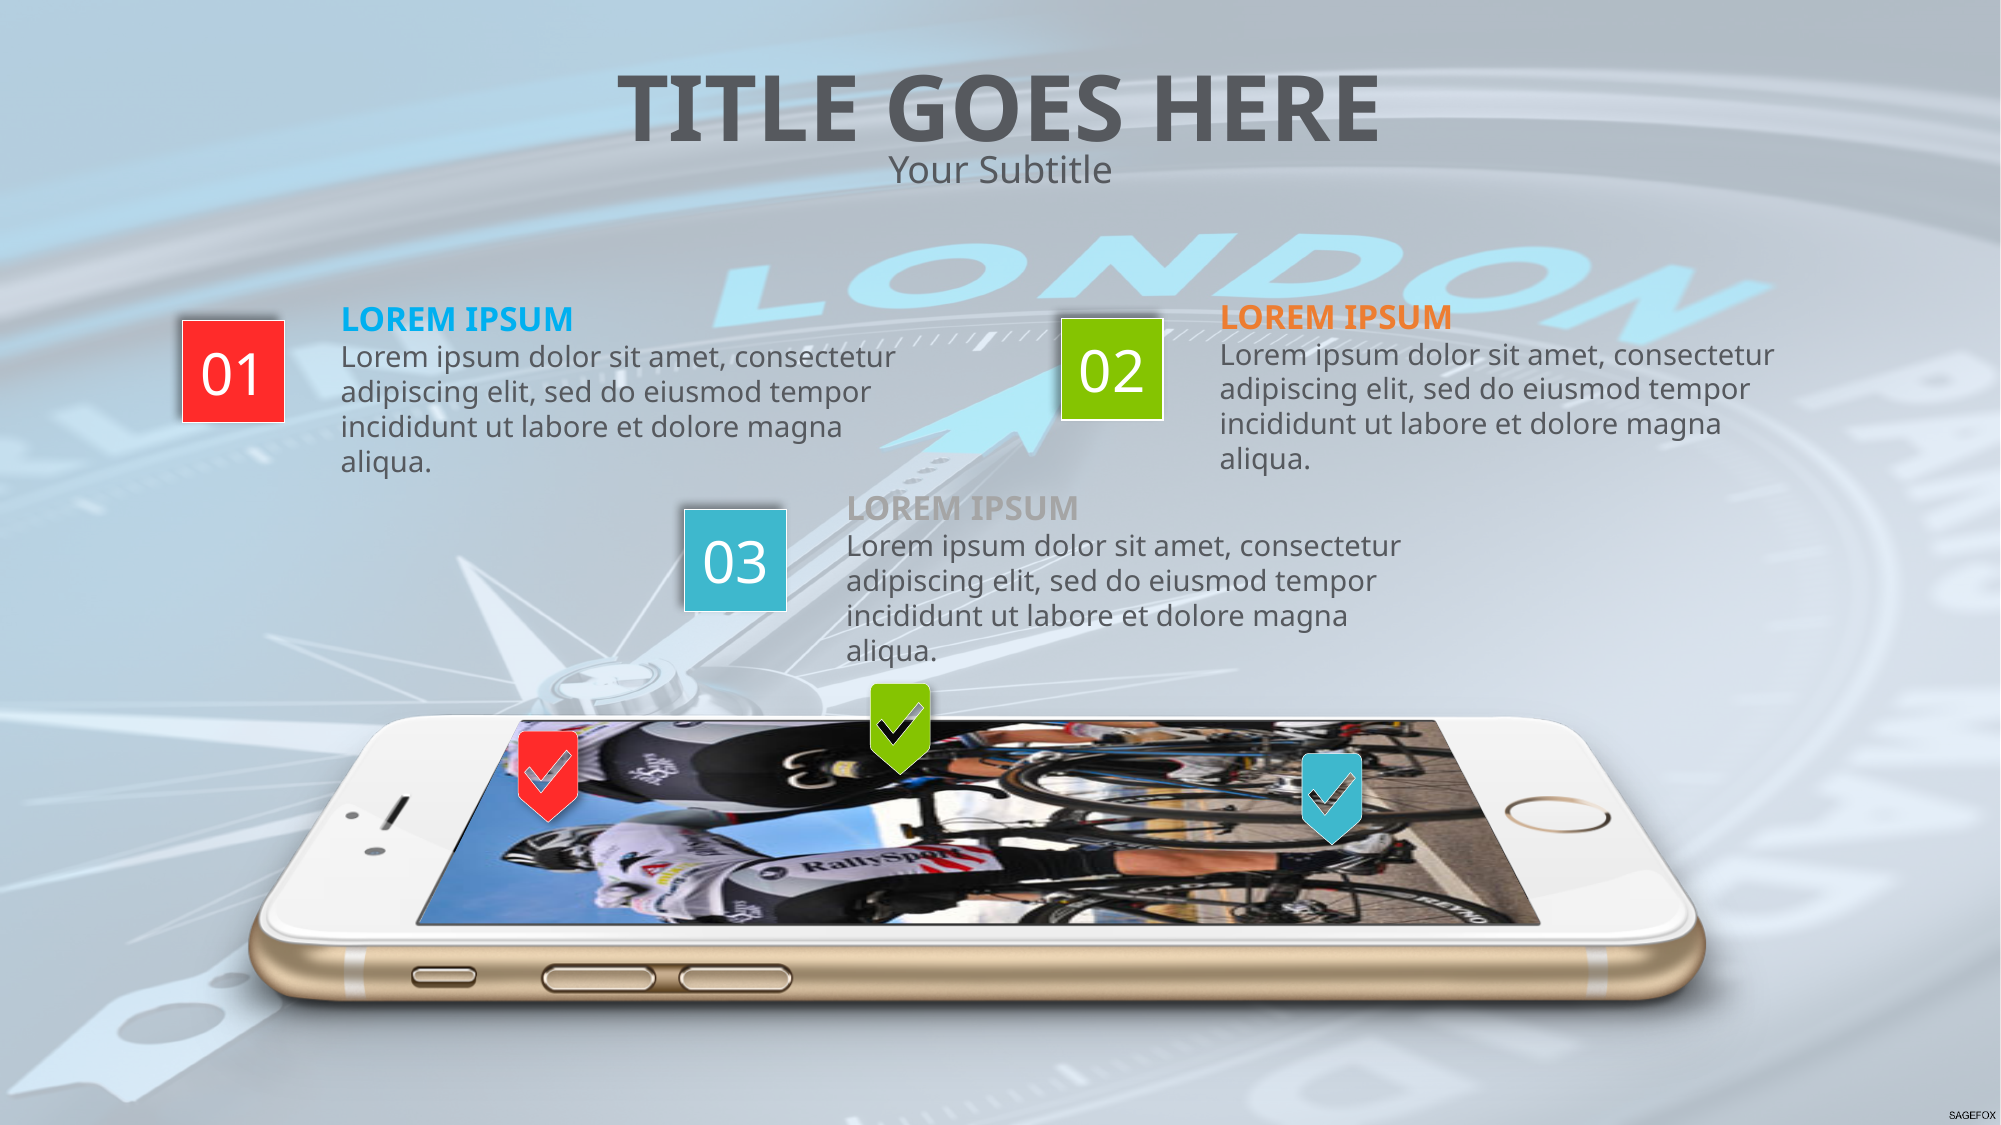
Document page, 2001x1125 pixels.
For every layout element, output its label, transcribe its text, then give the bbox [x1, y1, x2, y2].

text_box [548, 42, 1452, 199]
text_box LOREM IPSUM Lorem ipsum dolor sit amet, consectetur adipiscing elit, sed do eiusmod tempor incididunt ut labore et dolore magna aliqua. [1209, 290, 1815, 481]
text_box LOREM IPSUM Lorem ipsum dolor sit amet, consectetur adipiscing elit, sed do eiusmod tempor incididunt ut labore et dolore magna aliqua. [330, 293, 937, 484]
picture [0, 0, 2001, 1125]
text_box LOREM IPSUM Lorem ipsum dolor sit amet, consectetur adipiscing elit, sed do eiusmod tempor incididunt ut labore et dolore magna aliqua. [836, 482, 1442, 560]
text_box 01 [181, 320, 285, 424]
text_box 02 [1060, 317, 1164, 421]
text_box 03 [683, 508, 787, 560]
